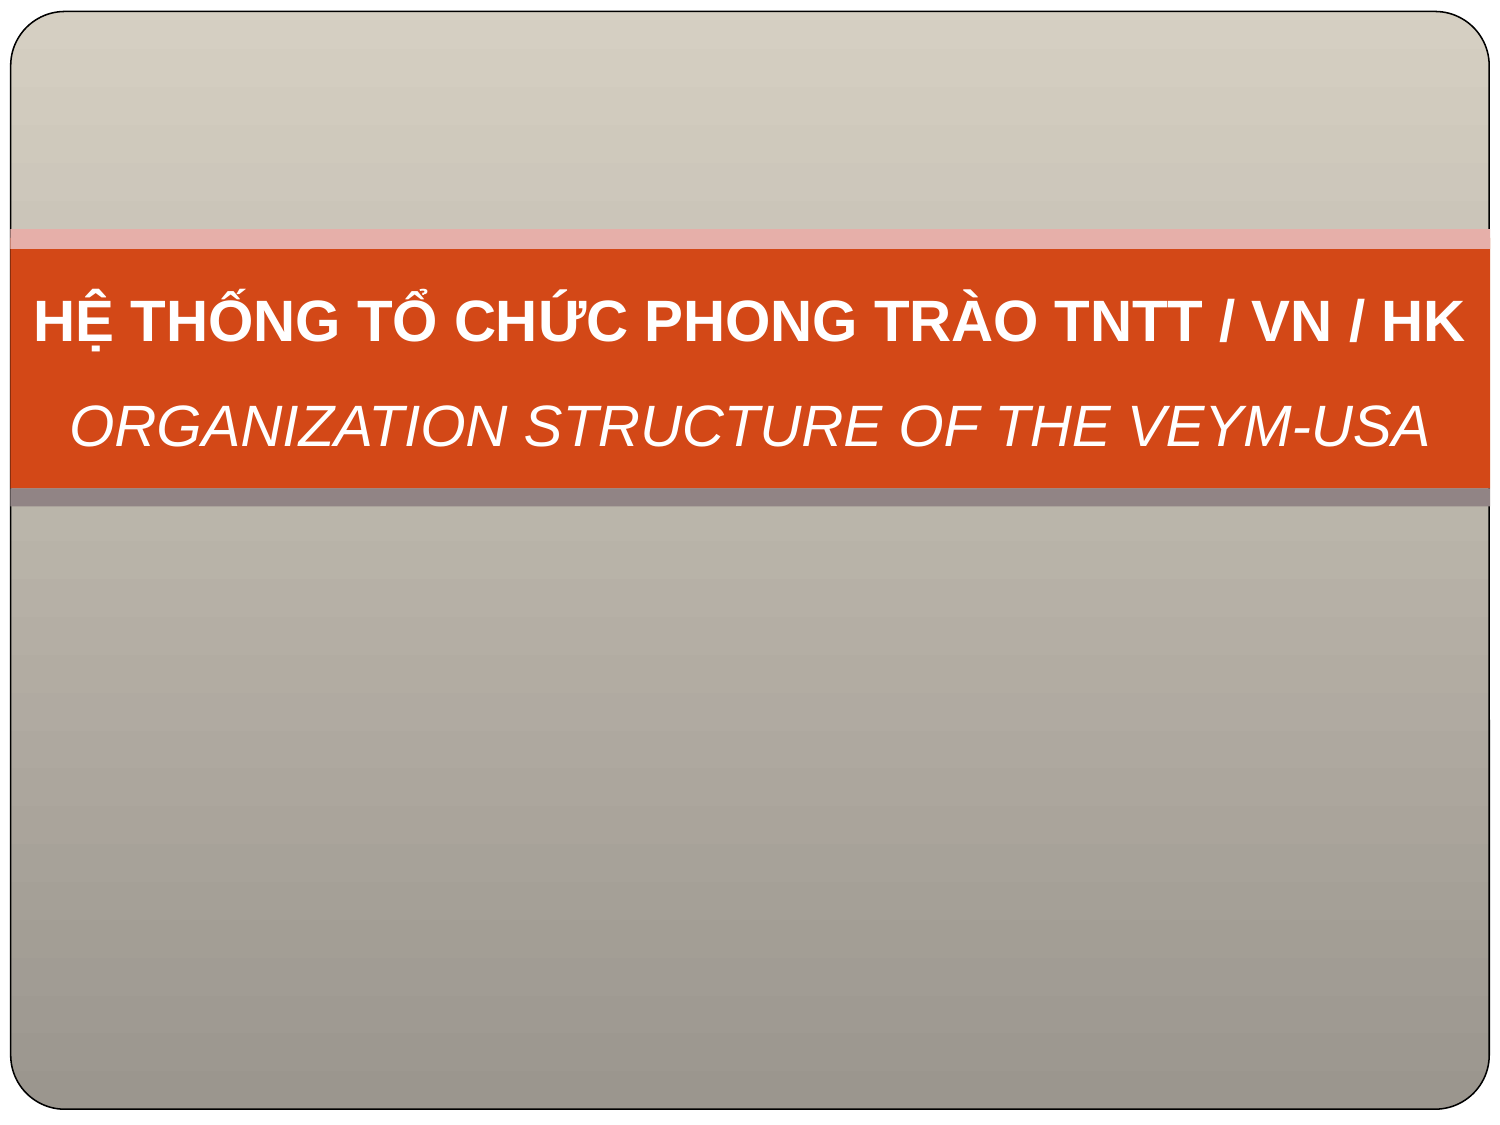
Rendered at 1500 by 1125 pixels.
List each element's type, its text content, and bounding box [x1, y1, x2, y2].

title HỆ THỐNG TỔ CHỨC PHONG TRÀO TNTT / VN / HK ORGANIZATION STRUCTURE OF THE VEYM-USA [12, 225, 1488, 489]
